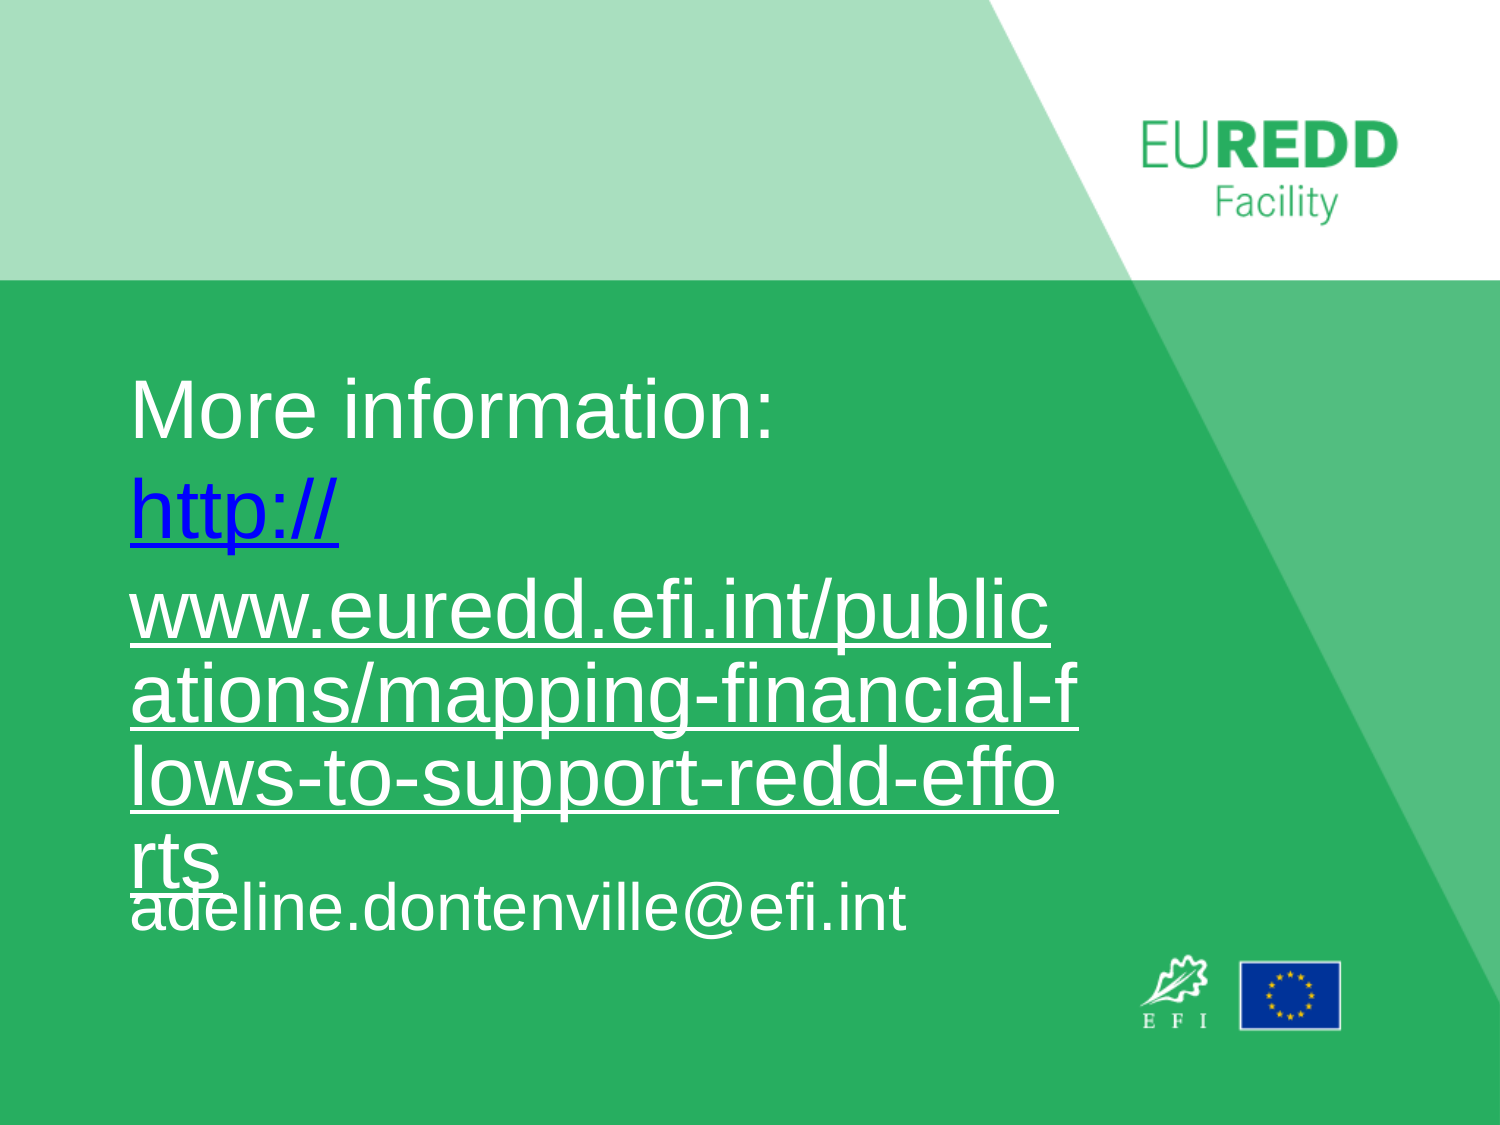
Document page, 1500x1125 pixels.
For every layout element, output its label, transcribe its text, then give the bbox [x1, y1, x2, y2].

subtitle adeline.dontenville@efi.int [123, 857, 1093, 1047]
picture [0, 0, 1500, 1125]
title More information: http://www.euredd.efi.int/publications/mapping-financial-flows-to-support-redd-efforts [123, 349, 1093, 657]
